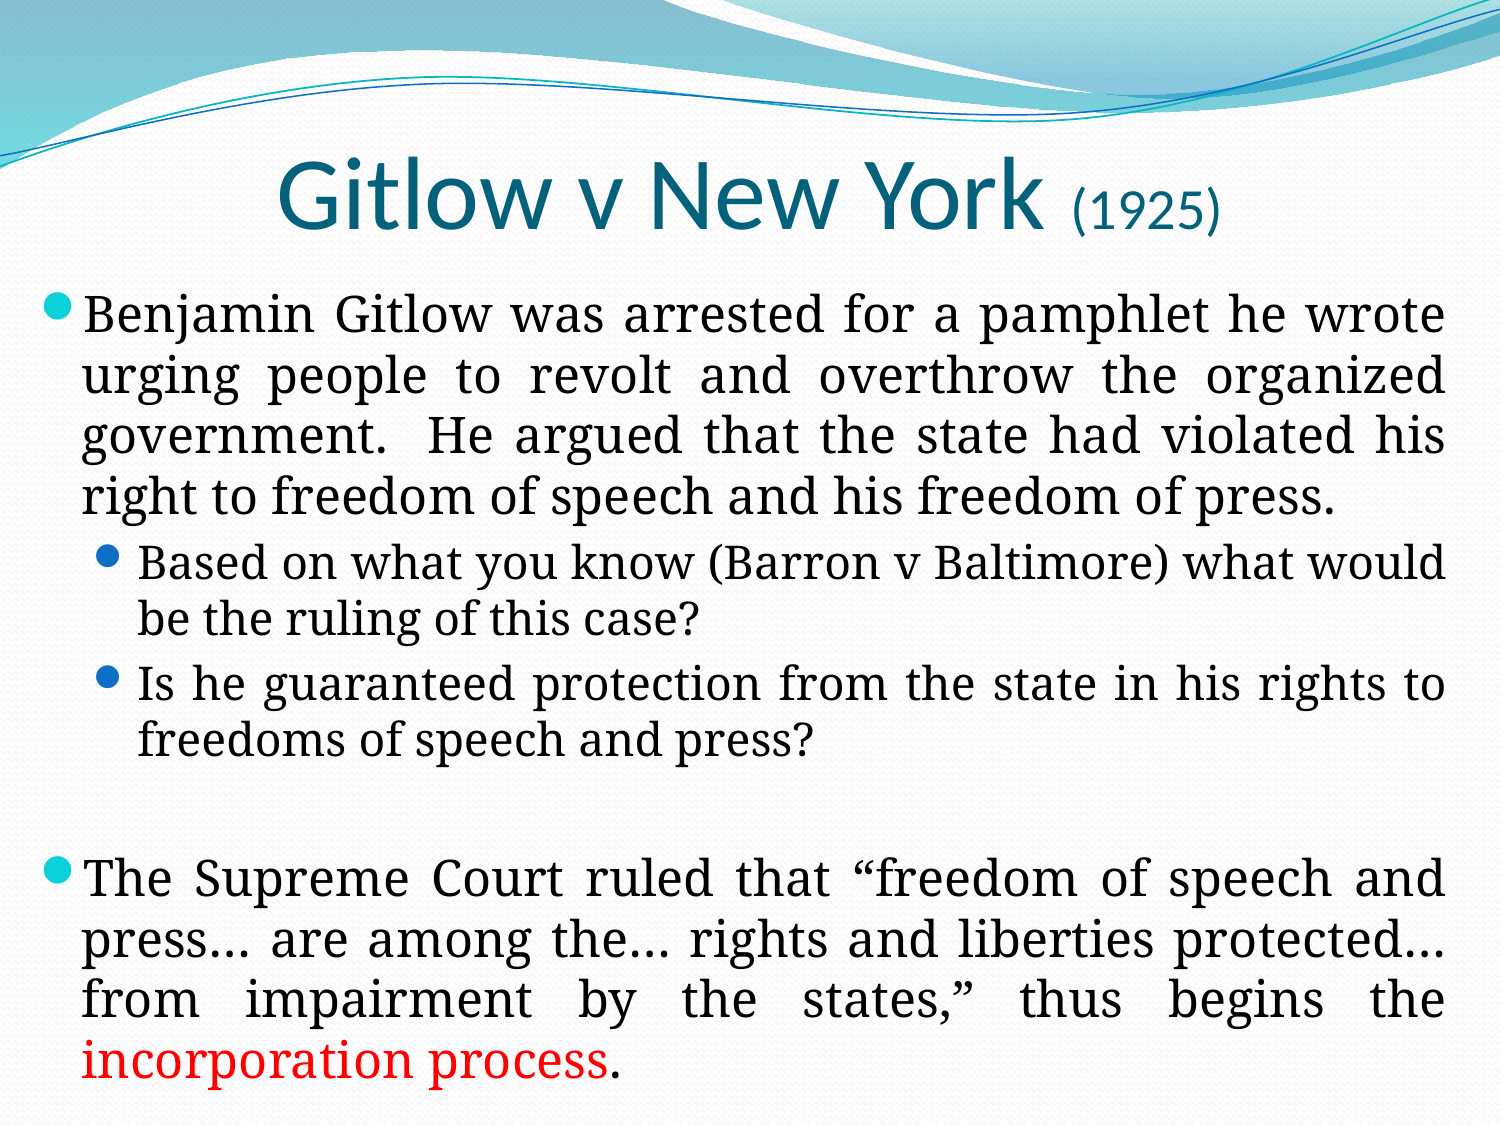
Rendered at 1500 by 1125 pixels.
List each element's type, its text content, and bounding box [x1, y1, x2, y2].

list Benjamin Gitlow was arrested for a pamphlet he wrote urging people to revolt and overthrow the organized government. He argued that the state had violated his right to freedom of speech and his freedom of press. Based on what you know (Barron v Baltimore) what would be the ruling of this case? Is he guaranteed protection from the state in his rights to freedoms of speech and press? The Supreme Court ruled that “freedom of speech and press… are among the… rights and liberties protected… from impairment by the states,” thus begins the incorporation process. [24, 275, 1463, 1100]
title Gitlow v New York (1925) [75, 62, 1425, 250]
